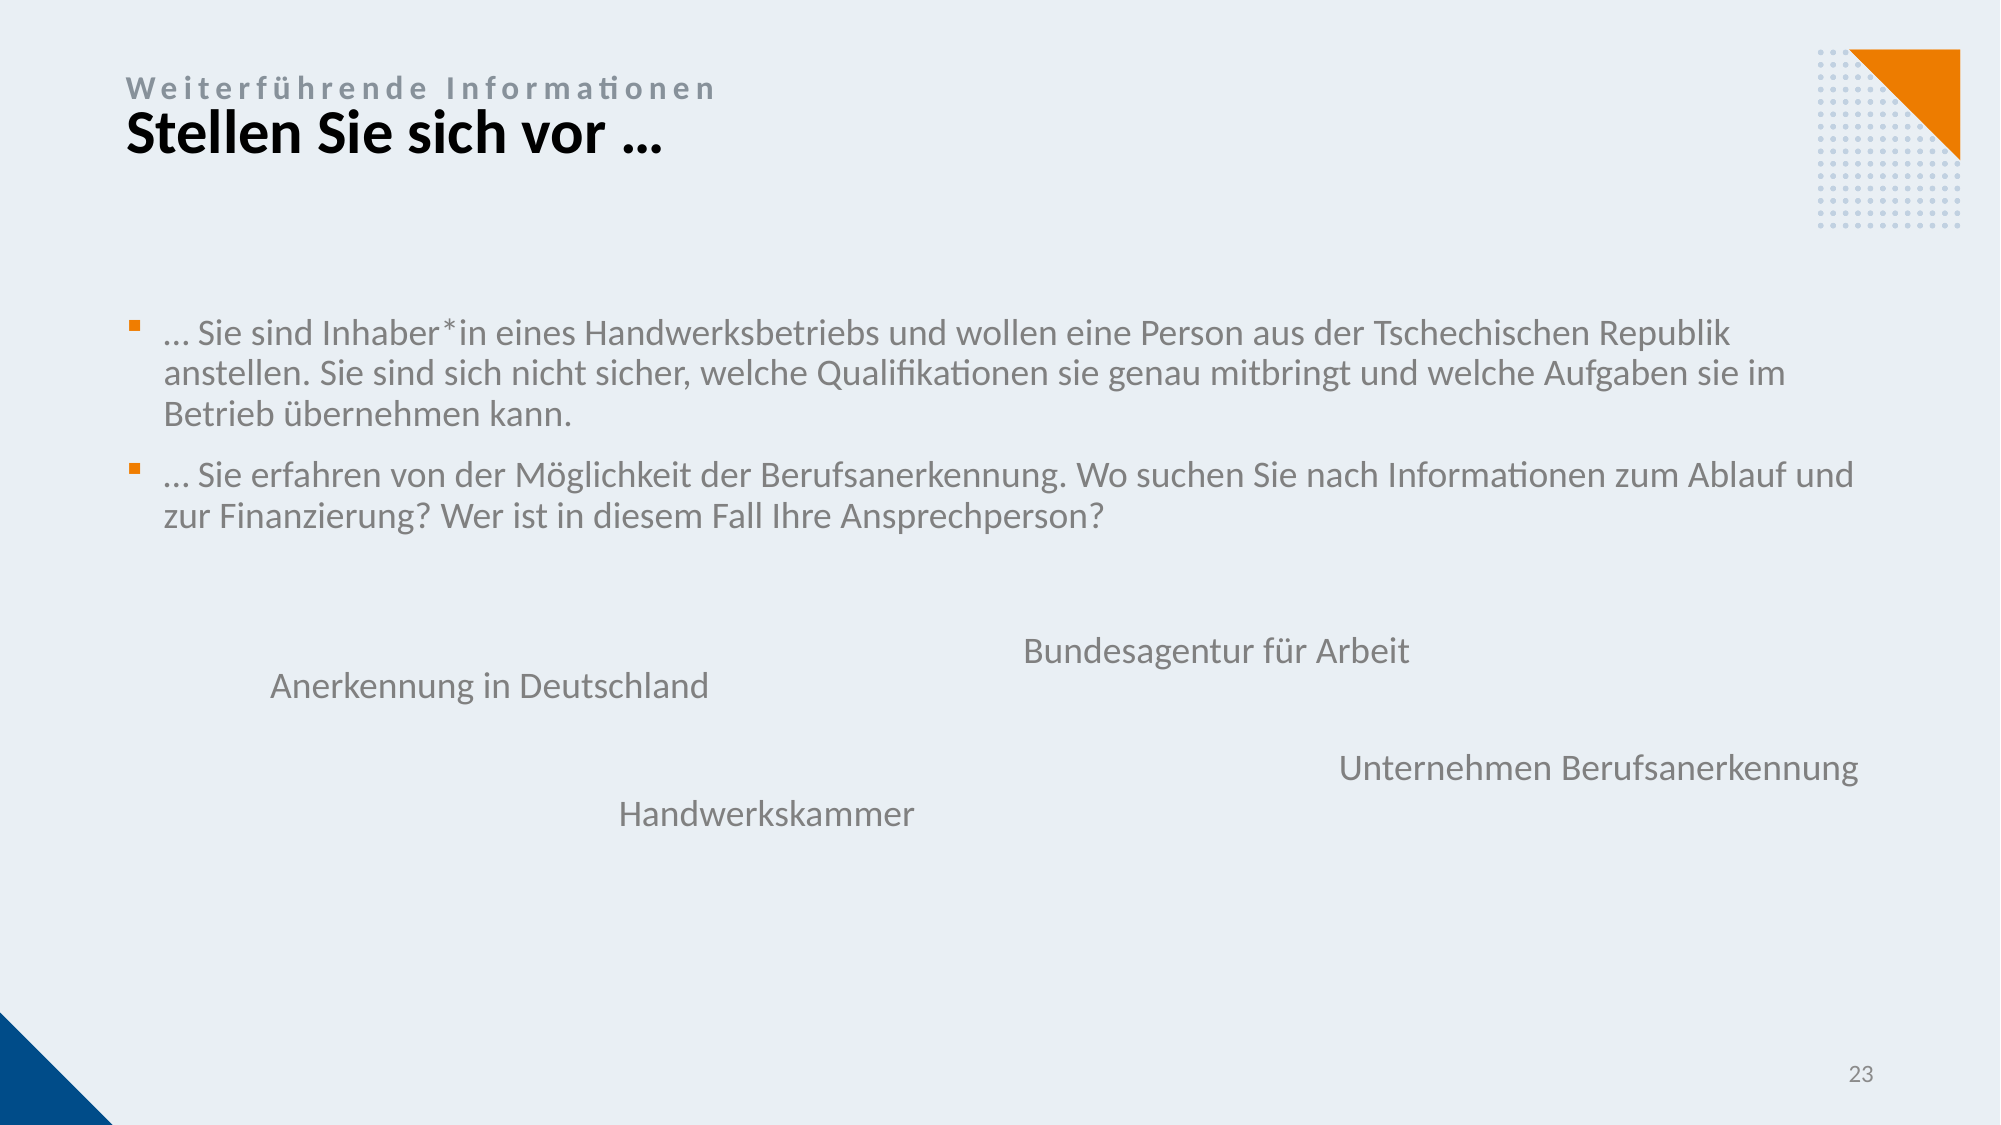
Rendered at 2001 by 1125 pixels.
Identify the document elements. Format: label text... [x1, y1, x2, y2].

text_box Weiterführende Informationen [110, 63, 1305, 119]
text_box Handwerkskammer [598, 776, 937, 846]
text_box Unternehmen Berufsanerkennung [1308, 731, 1891, 800]
slide_number 23 [1776, 1042, 1889, 1103]
text_box Bundesagentur für Arbeit [999, 614, 1434, 683]
list … Sie sind Inhaber*in eines Handwerksbetriebs und wollen eine Person aus der Tschechischen Republik anstellen. Sie sind sich nicht sicher, welche Qualifikationen sie genau mitbringt und welche Aufgaben sie im Betrieb übernehmen kann. … Sie erfahren von der Möglichkeit der Berufsanerkennung. Wo suchen Sie nach Informationen zum Ablauf und zur Finanzierung? Wer ist in diesem Fall Ihre Ansprechperson? [111, 305, 1889, 981]
text_box Stellen Sie sich vor … [111, 41, 1741, 225]
text_box Anerkennung in Deutschland [250, 648, 731, 717]
picture [1814, 47, 1964, 231]
